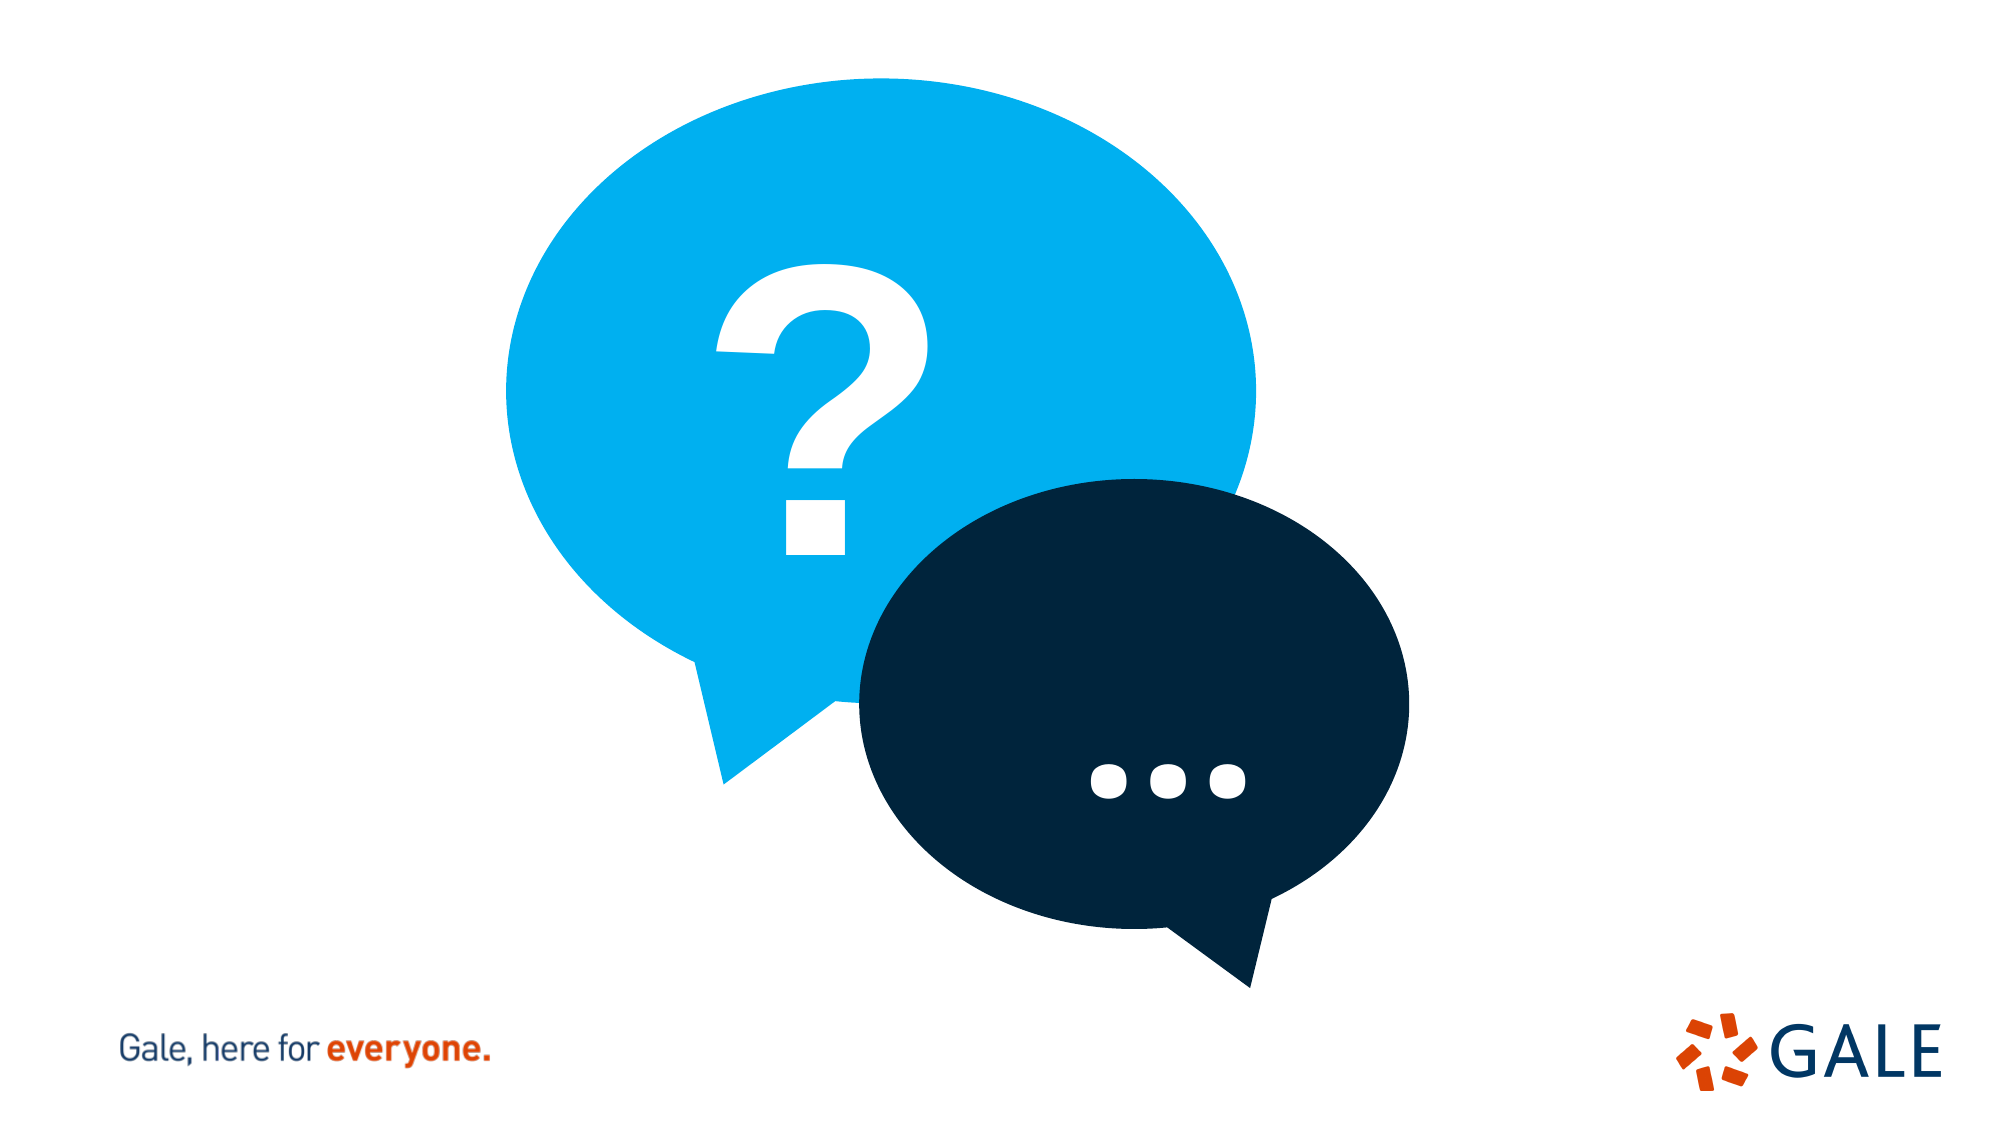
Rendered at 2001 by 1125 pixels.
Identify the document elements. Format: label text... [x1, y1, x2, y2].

text_box ? [682, 131, 958, 646]
text_box … [996, 580, 1272, 846]
text_box [683, 83, 1251, 536]
picture [1676, 1013, 1941, 1091]
picture [0, 970, 2000, 1125]
text_box [864, 484, 1405, 980]
text_box [511, 132, 873, 776]
